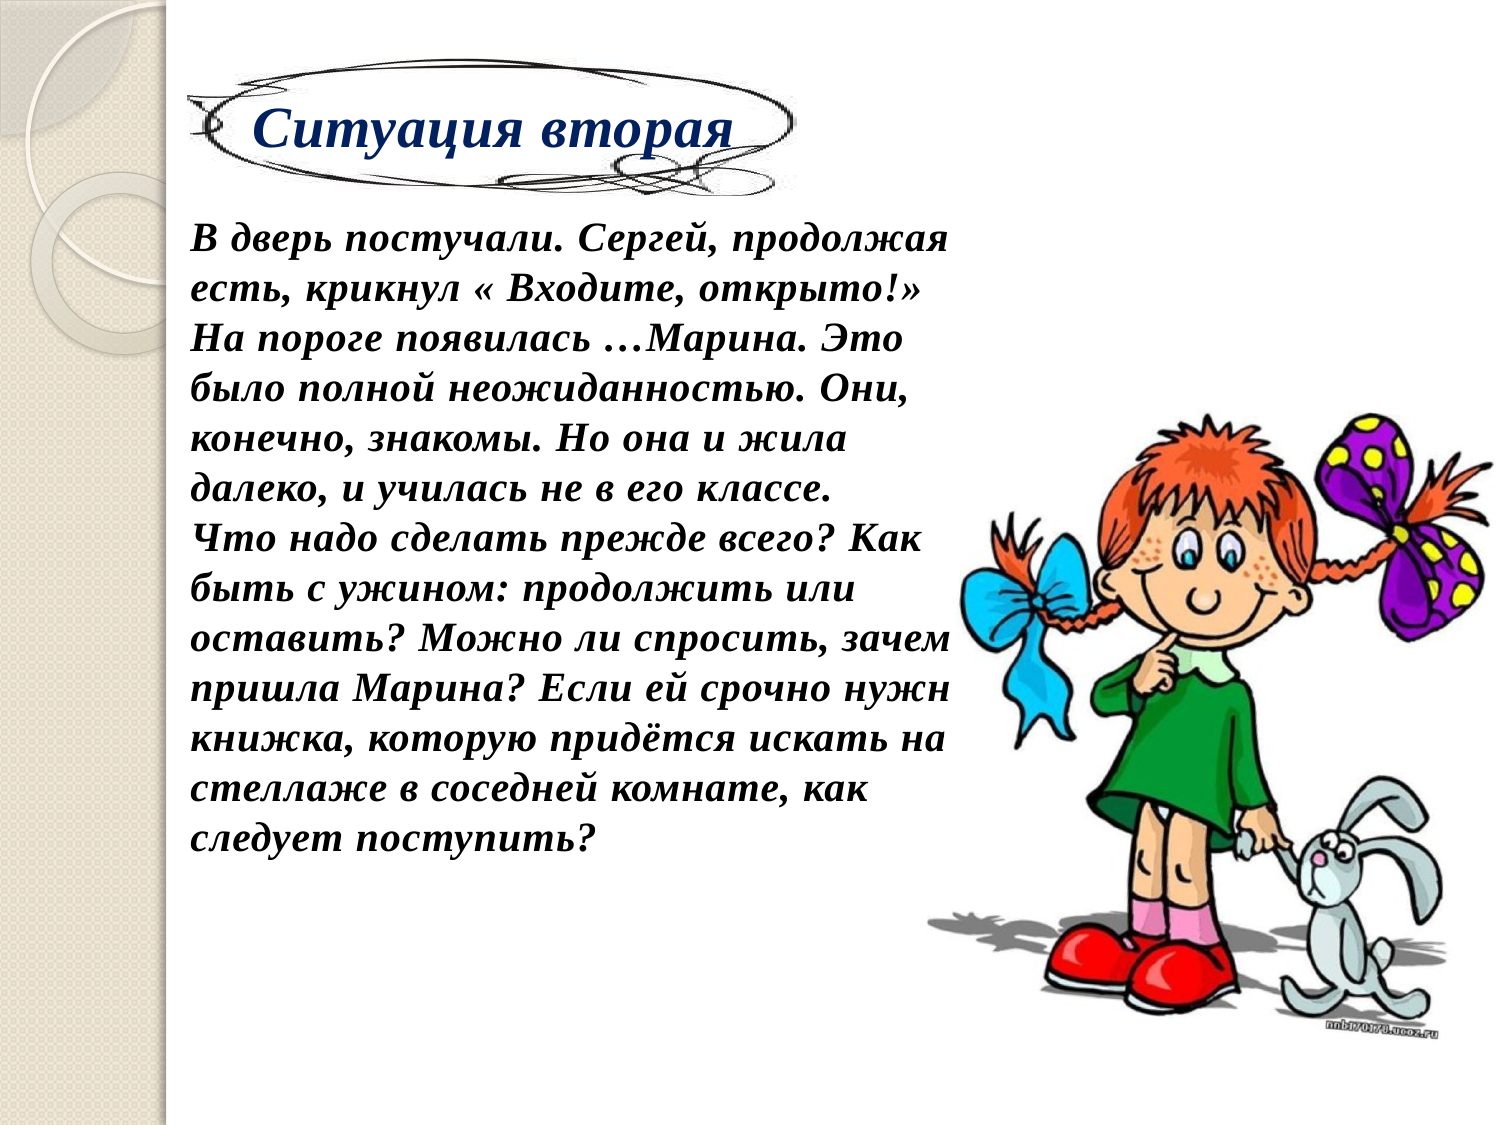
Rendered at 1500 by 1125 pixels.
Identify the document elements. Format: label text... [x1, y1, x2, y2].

text_box Ситуация вторая В дверь постучали. Сергей, продолжая есть, крикнул « Входите, открыто!» На пороге появилась …Марина. Это было полной неожиданностью. Они, конечно, знакомы. Но она и жила далеко, и училась не в его классе. Что надо сделать прежде всего? Как быть с ужином: продолжить или оставить? Можно ли спросить, зачем пришла Марина? Если ей срочно нужна книжка, которую придётся искать на стеллаже в соседней комнате, как следует поступить? [175, 82, 997, 867]
picture [187, 58, 798, 196]
picture [921, 376, 1499, 1043]
